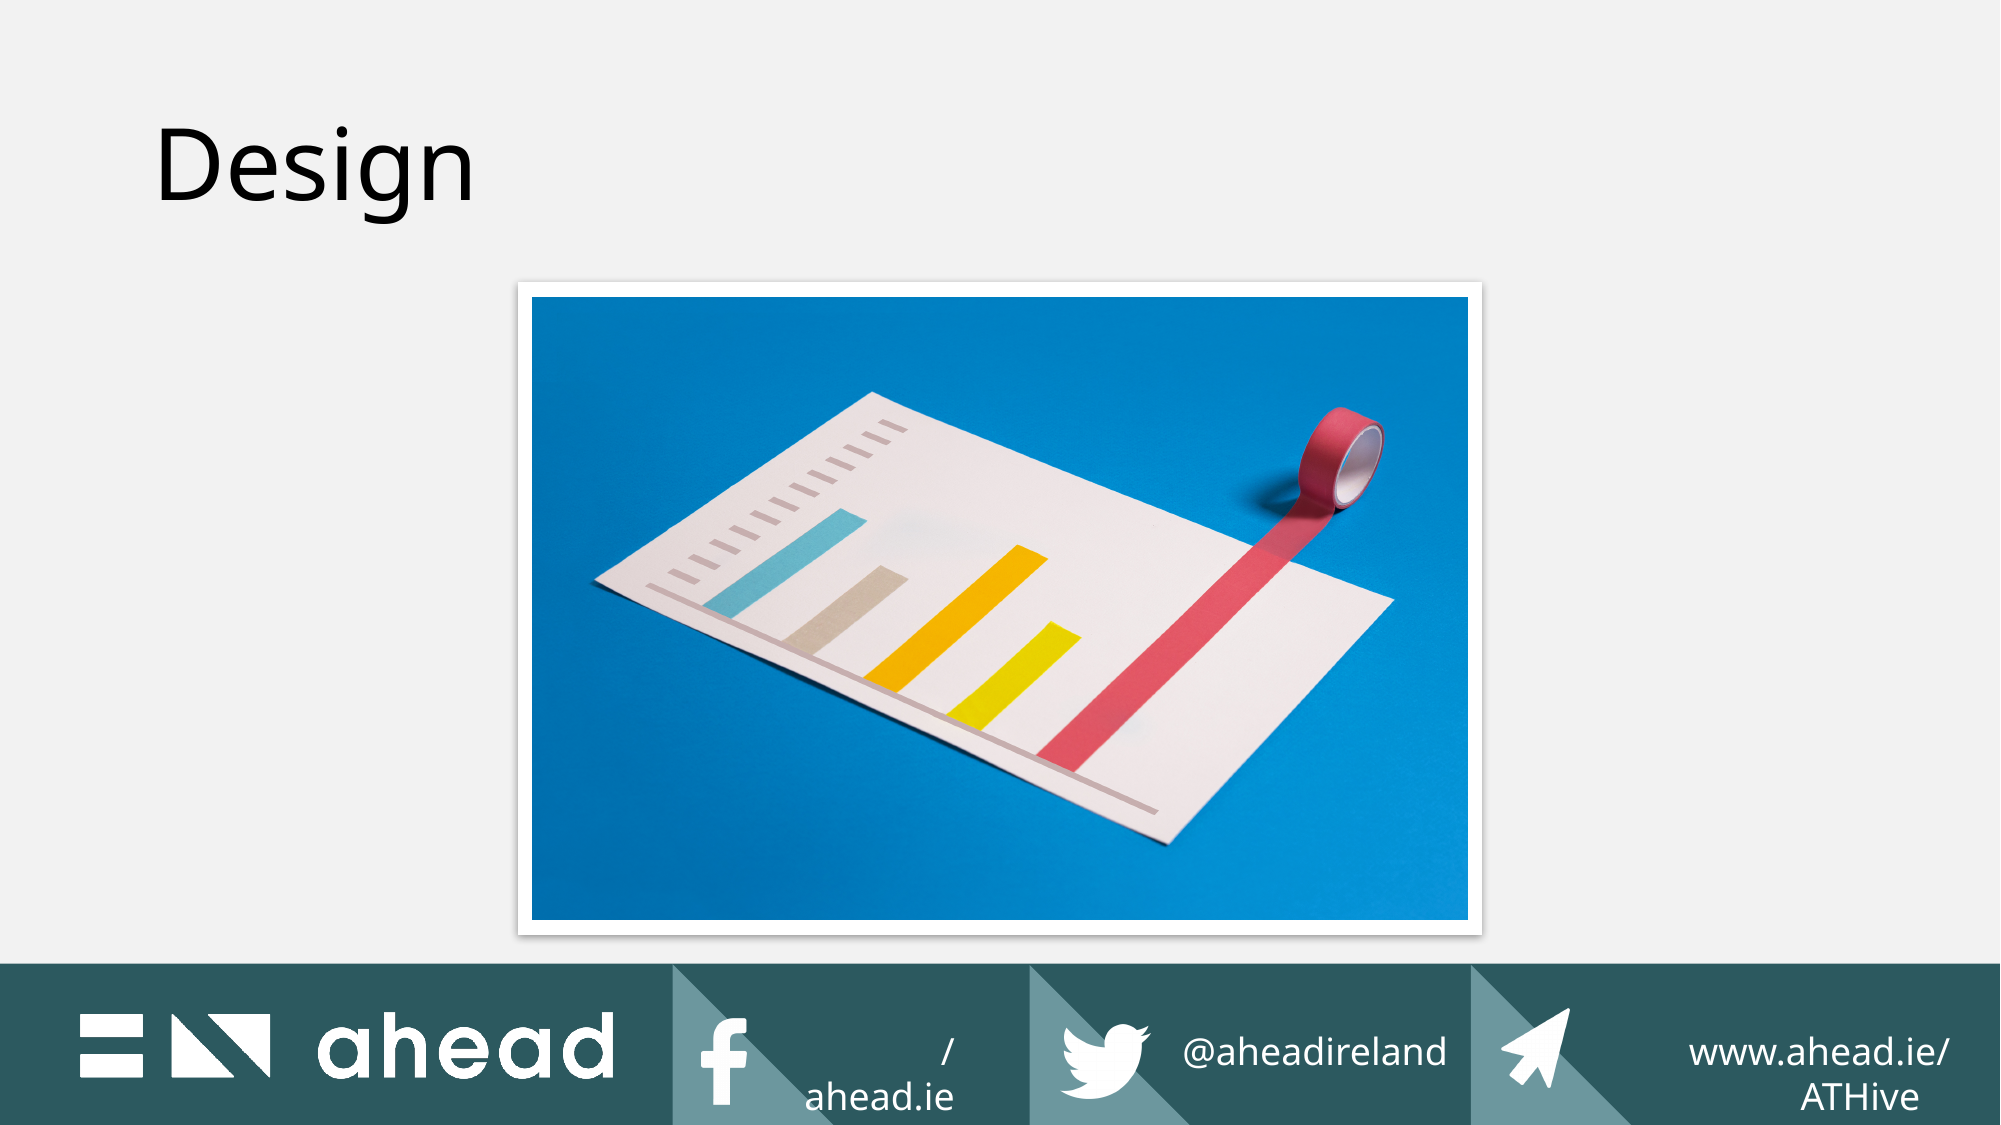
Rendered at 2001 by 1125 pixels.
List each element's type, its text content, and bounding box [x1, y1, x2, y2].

picture [1501, 1008, 1570, 1088]
picture [701, 1018, 747, 1105]
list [532, 296, 1468, 921]
picture [80, 1012, 613, 1079]
title Design [137, 59, 1863, 278]
picture [1060, 1024, 1151, 1099]
